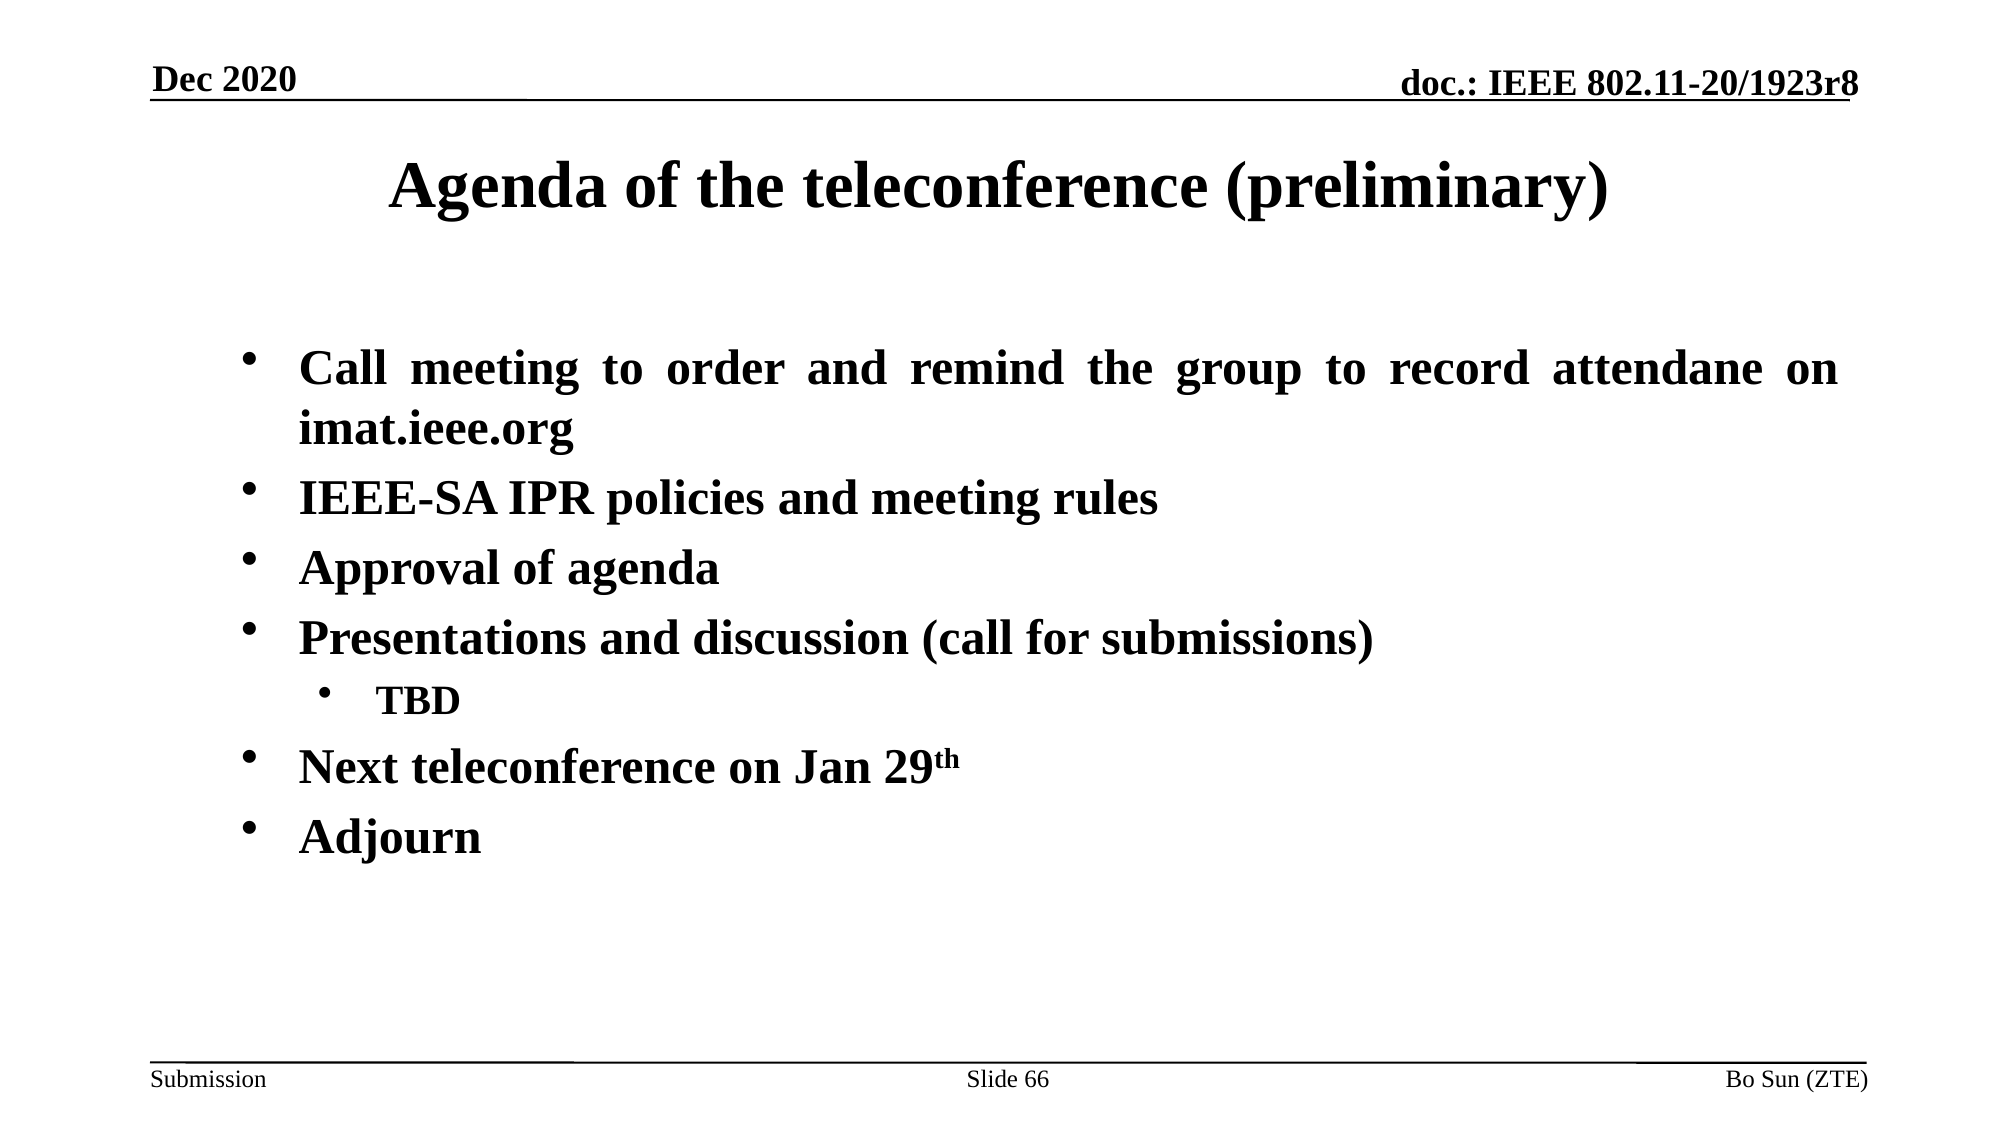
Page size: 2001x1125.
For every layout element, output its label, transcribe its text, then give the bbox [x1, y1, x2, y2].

text_box Call meeting to order and remind the group to record attendane on imat.ieee.org IEEE-SA IPR policies and meeting rules Approval of agenda Presentations and discussion (call for submissions) TBD Next teleconference on Jan 29th Adjourn [225, 327, 1855, 1049]
text_box Agenda of the teleconference (preliminary) [362, 99, 1638, 262]
slide_number Slide 66 [949, 1061, 1067, 1123]
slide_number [152, 54, 563, 100]
footer Bo Sun (ZTE) [1171, 1061, 1869, 1093]
